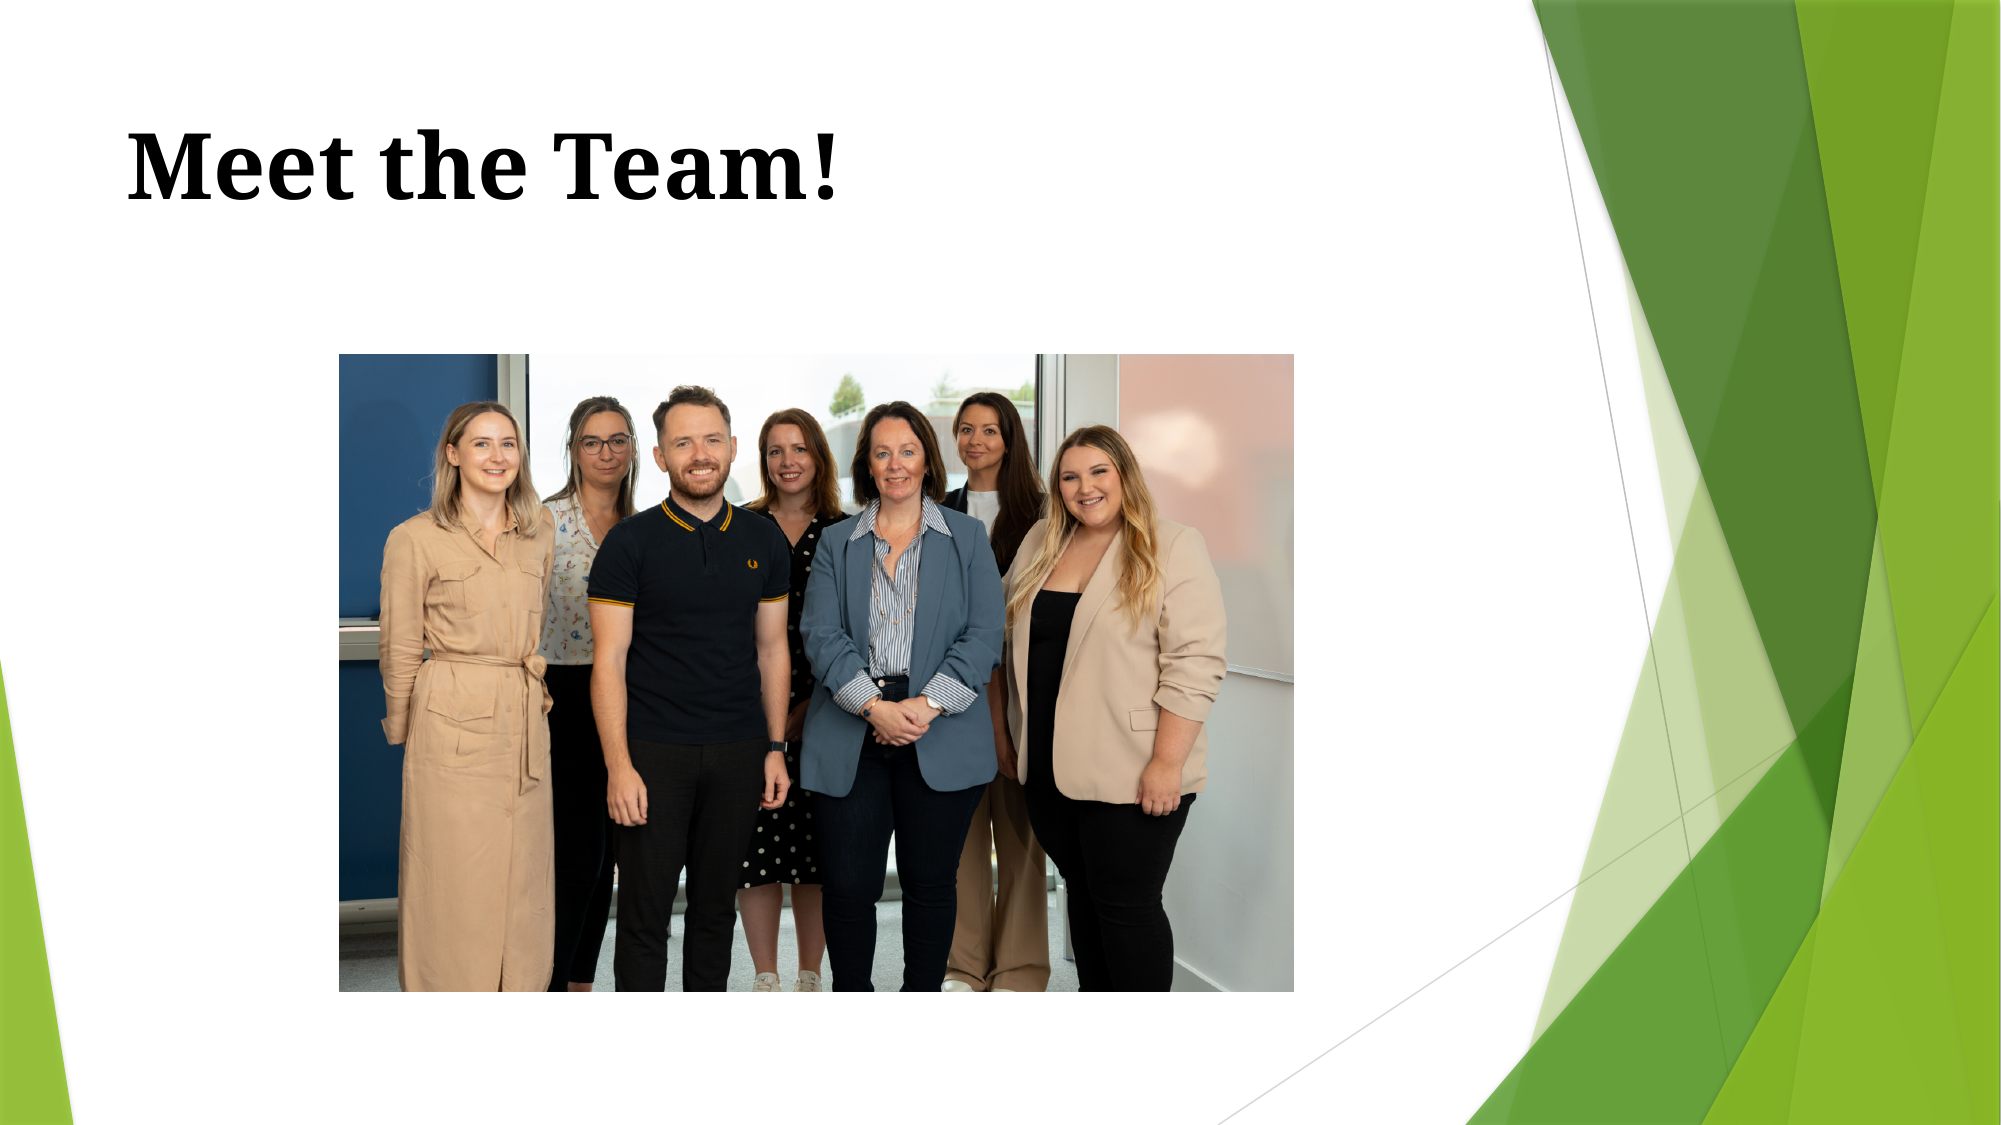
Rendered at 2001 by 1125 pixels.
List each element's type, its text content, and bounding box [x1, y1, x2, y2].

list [338, 353, 1294, 992]
title Meet the Team! [111, 99, 1522, 317]
